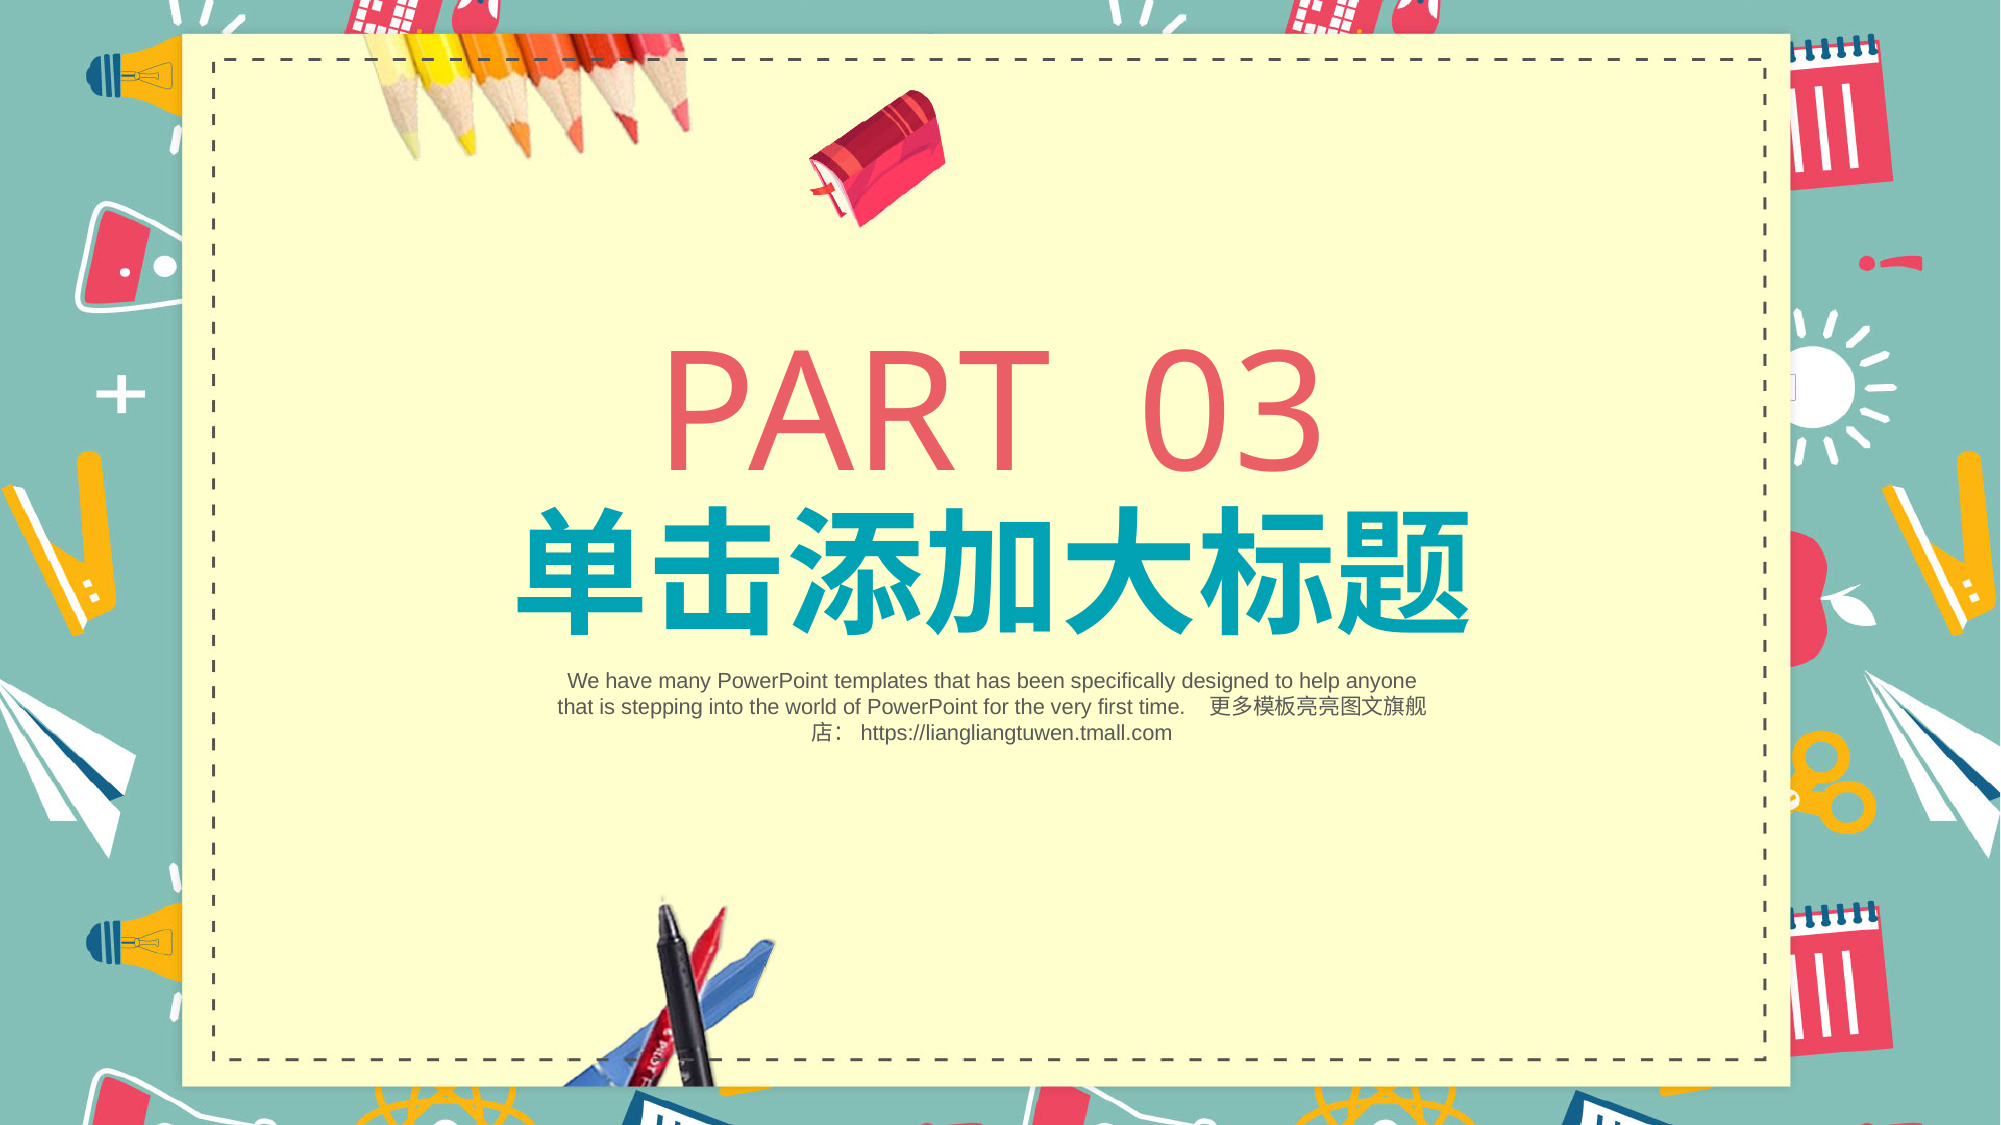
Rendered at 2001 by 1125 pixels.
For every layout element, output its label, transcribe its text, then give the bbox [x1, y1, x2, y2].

picture [0, 0, 2001, 1125]
text_box PART 03 [655, 303, 1329, 478]
text_box We have many PowerPoint templates that has been specifically designed to help anyone that is stepping into the world of PowerPoint for the very first time. 更多模板亮亮图文旗舰店：https://liangliangtuwen.tmall.com [548, 666, 1437, 745]
text_box 单击添加大标题 [486, 478, 1499, 659]
